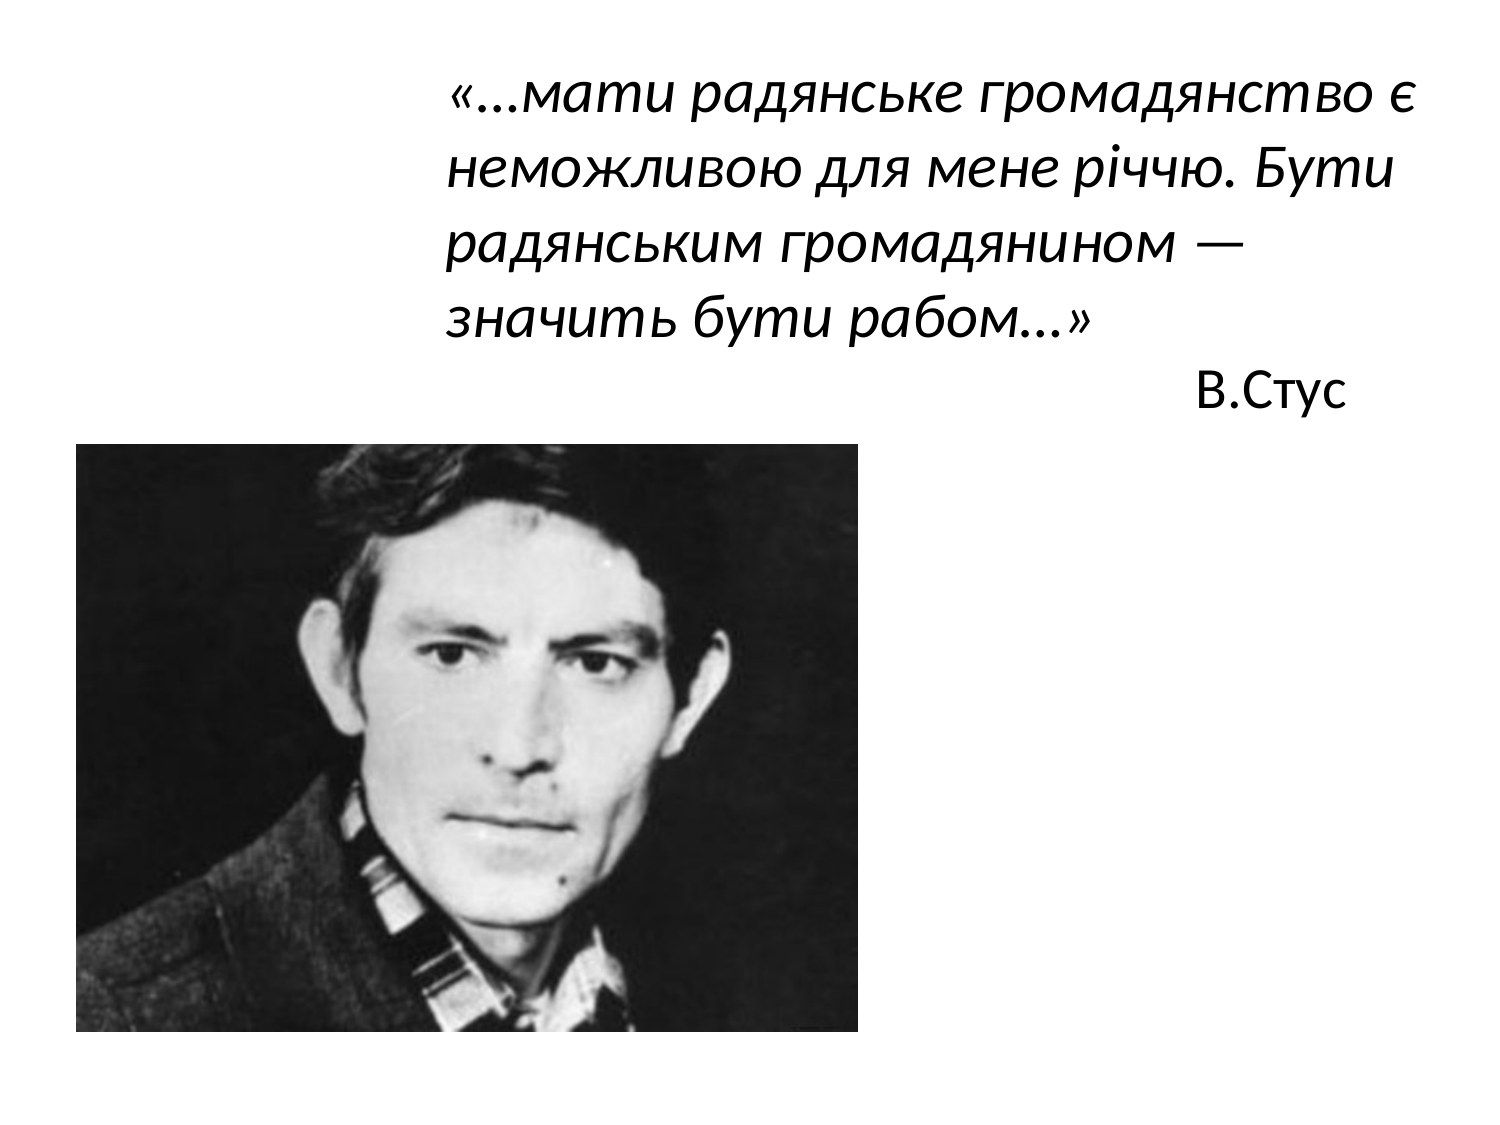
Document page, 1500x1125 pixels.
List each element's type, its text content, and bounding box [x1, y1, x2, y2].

picture [76, 444, 859, 1033]
text_box «…мати радянське громадянство є неможливою для мене річчю. Бути радянським громадянином — значить бути рабом…» В.Стус [431, 42, 1473, 428]
